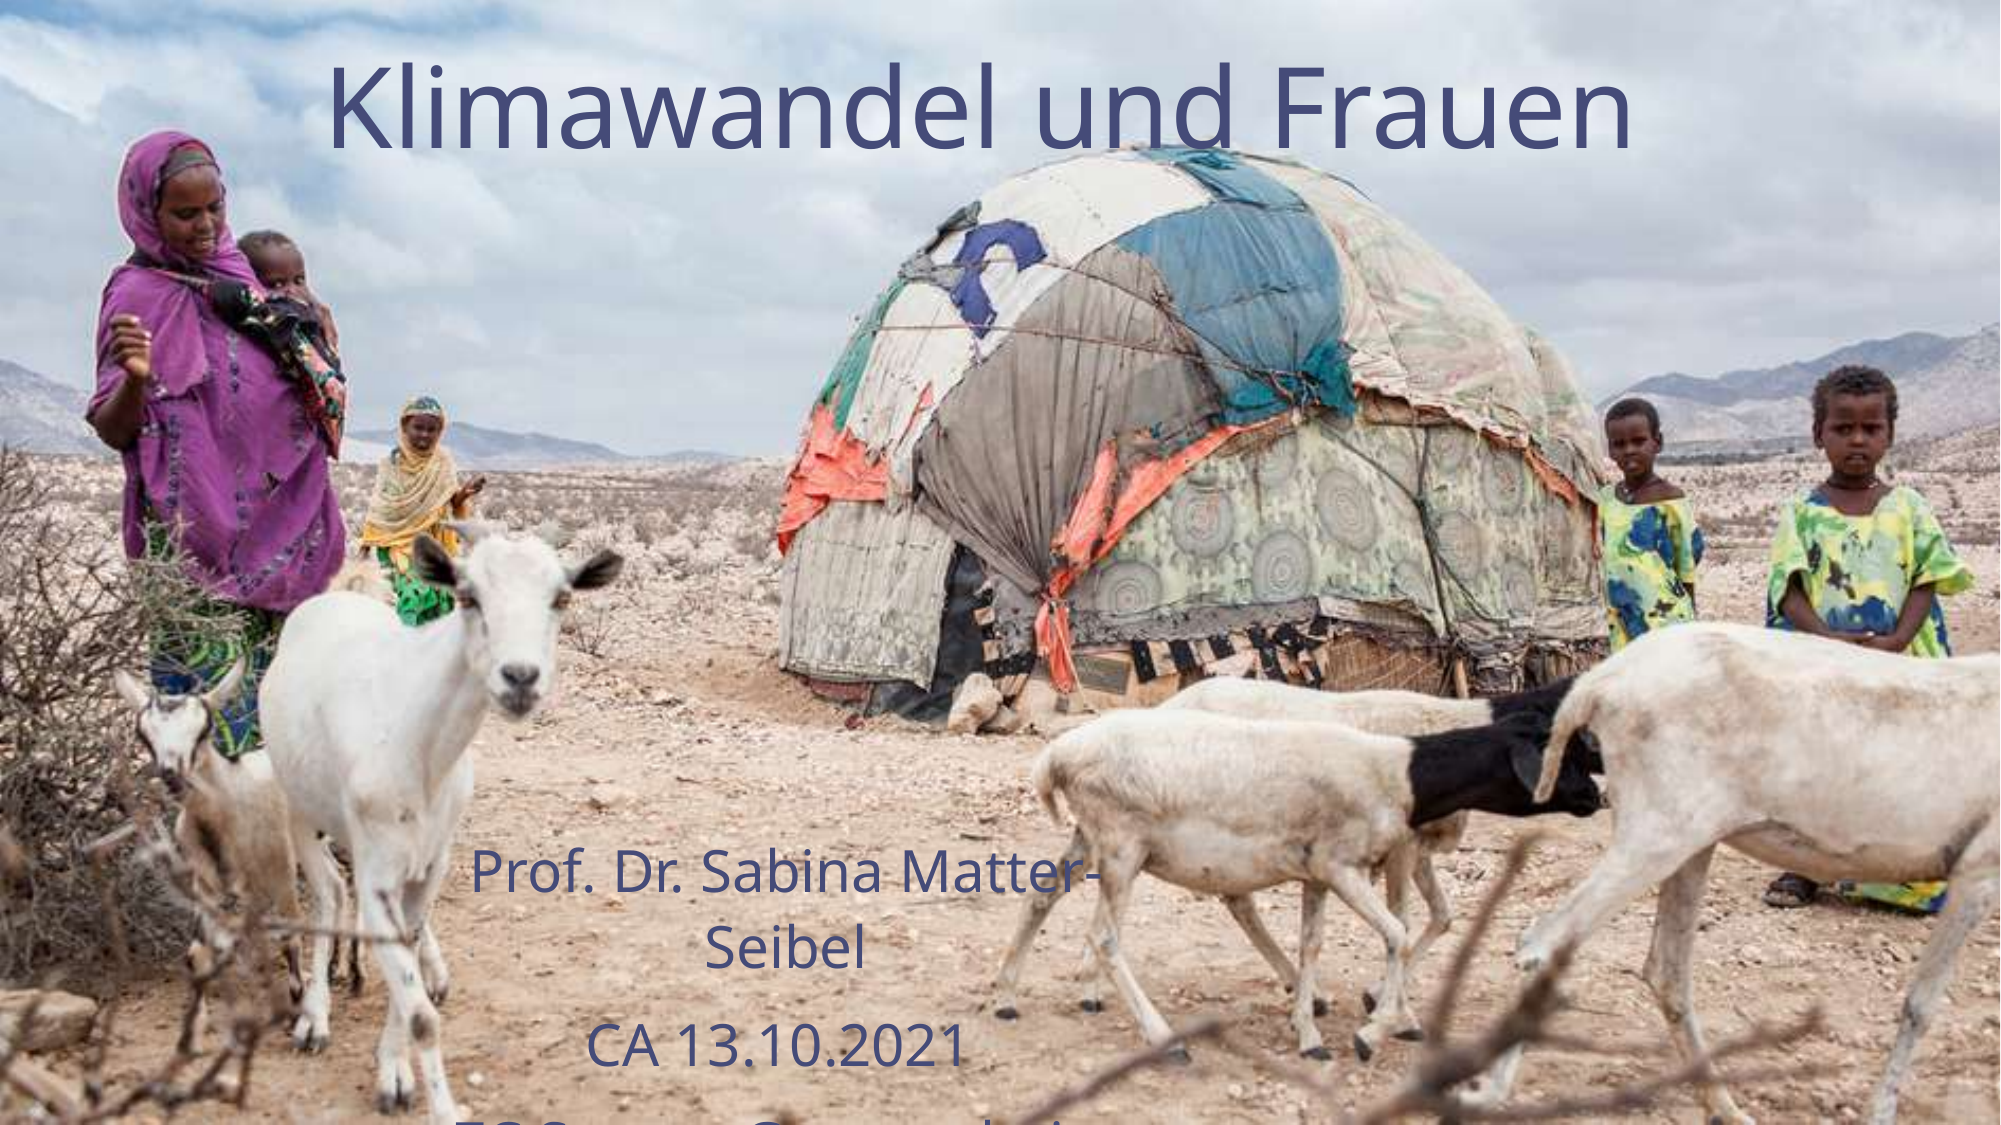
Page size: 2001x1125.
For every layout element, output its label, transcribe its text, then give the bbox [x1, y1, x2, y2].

subtitle Prof. Dr. Sabina Matter-Seibel CA 13.10.2021 ZC Speyer-Germersheim [395, 819, 1178, 1091]
picture [0, 0, 2001, 1125]
title Klimawandel und Frauen [230, 34, 1731, 180]
